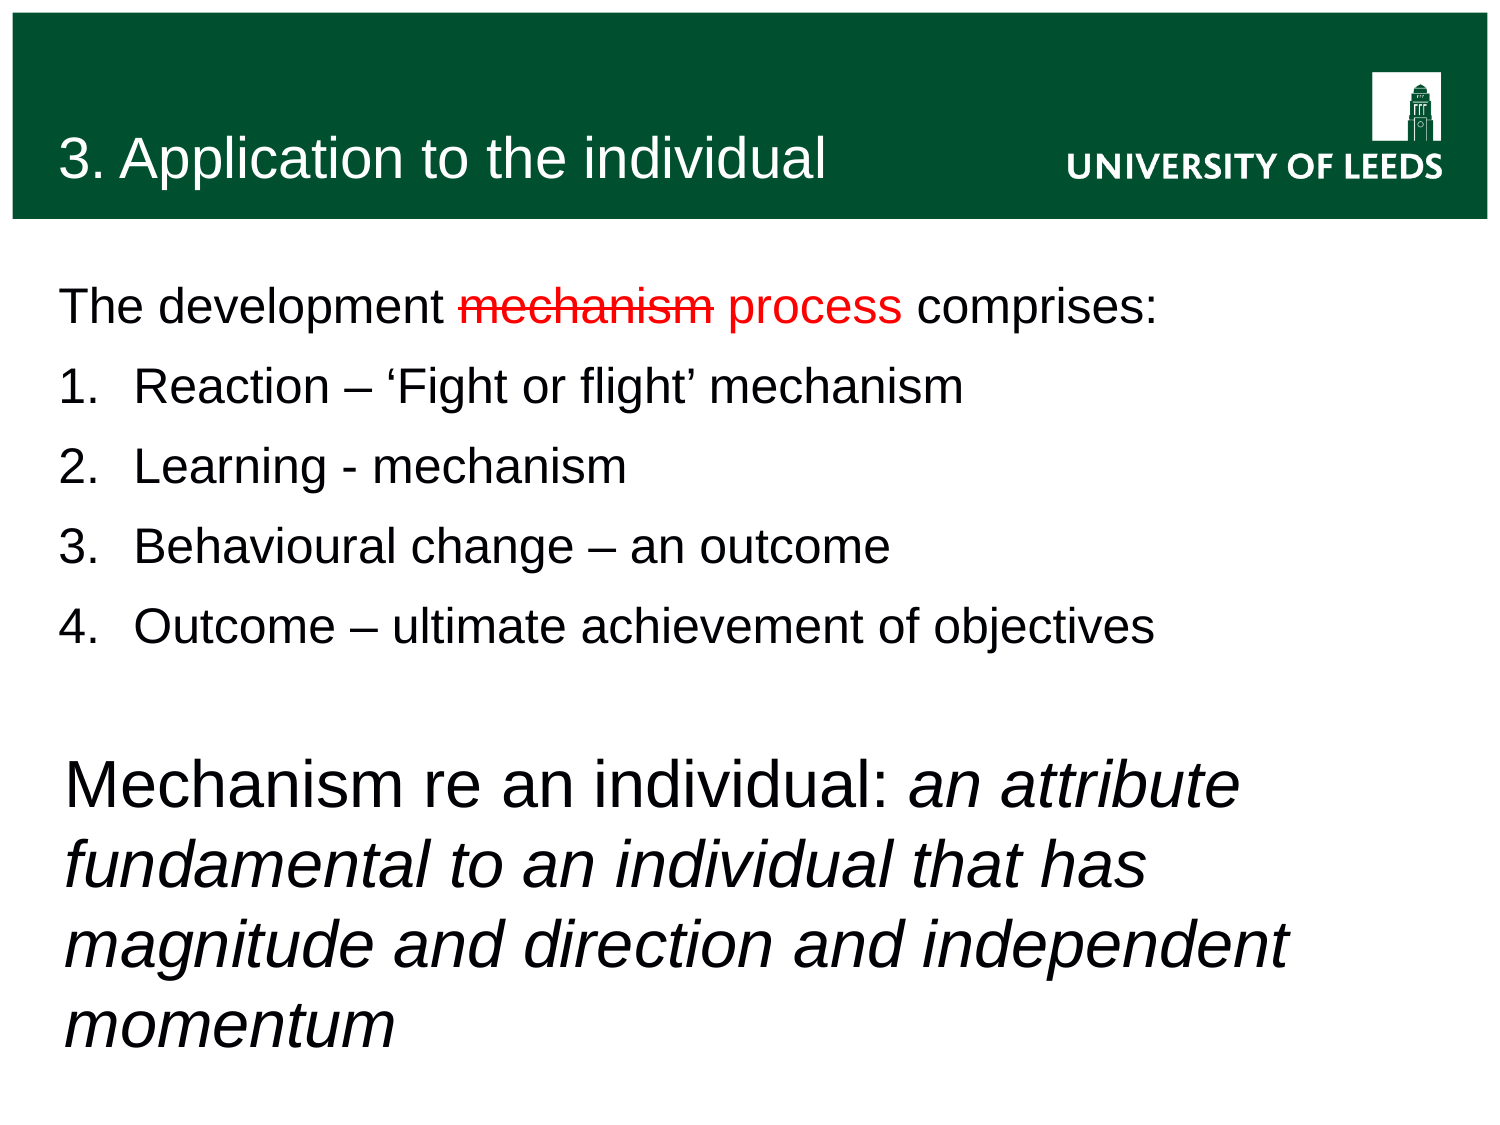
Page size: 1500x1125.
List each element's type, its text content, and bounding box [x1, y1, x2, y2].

picture [1068, 72, 1442, 179]
list The development mechanism process comprises: Reaction – ‘Fight or flight’ mechanism Learning - mechanism Behavioural change – an outcome Outcome – ultimate achievement of objectives [58, 273, 1442, 733]
title 3. Application to the individual [58, 69, 859, 191]
text_box Mechanism re an individual: an attribute fundamental to an individual that has magnitude and direction and independent momentum [49, 733, 1451, 1069]
